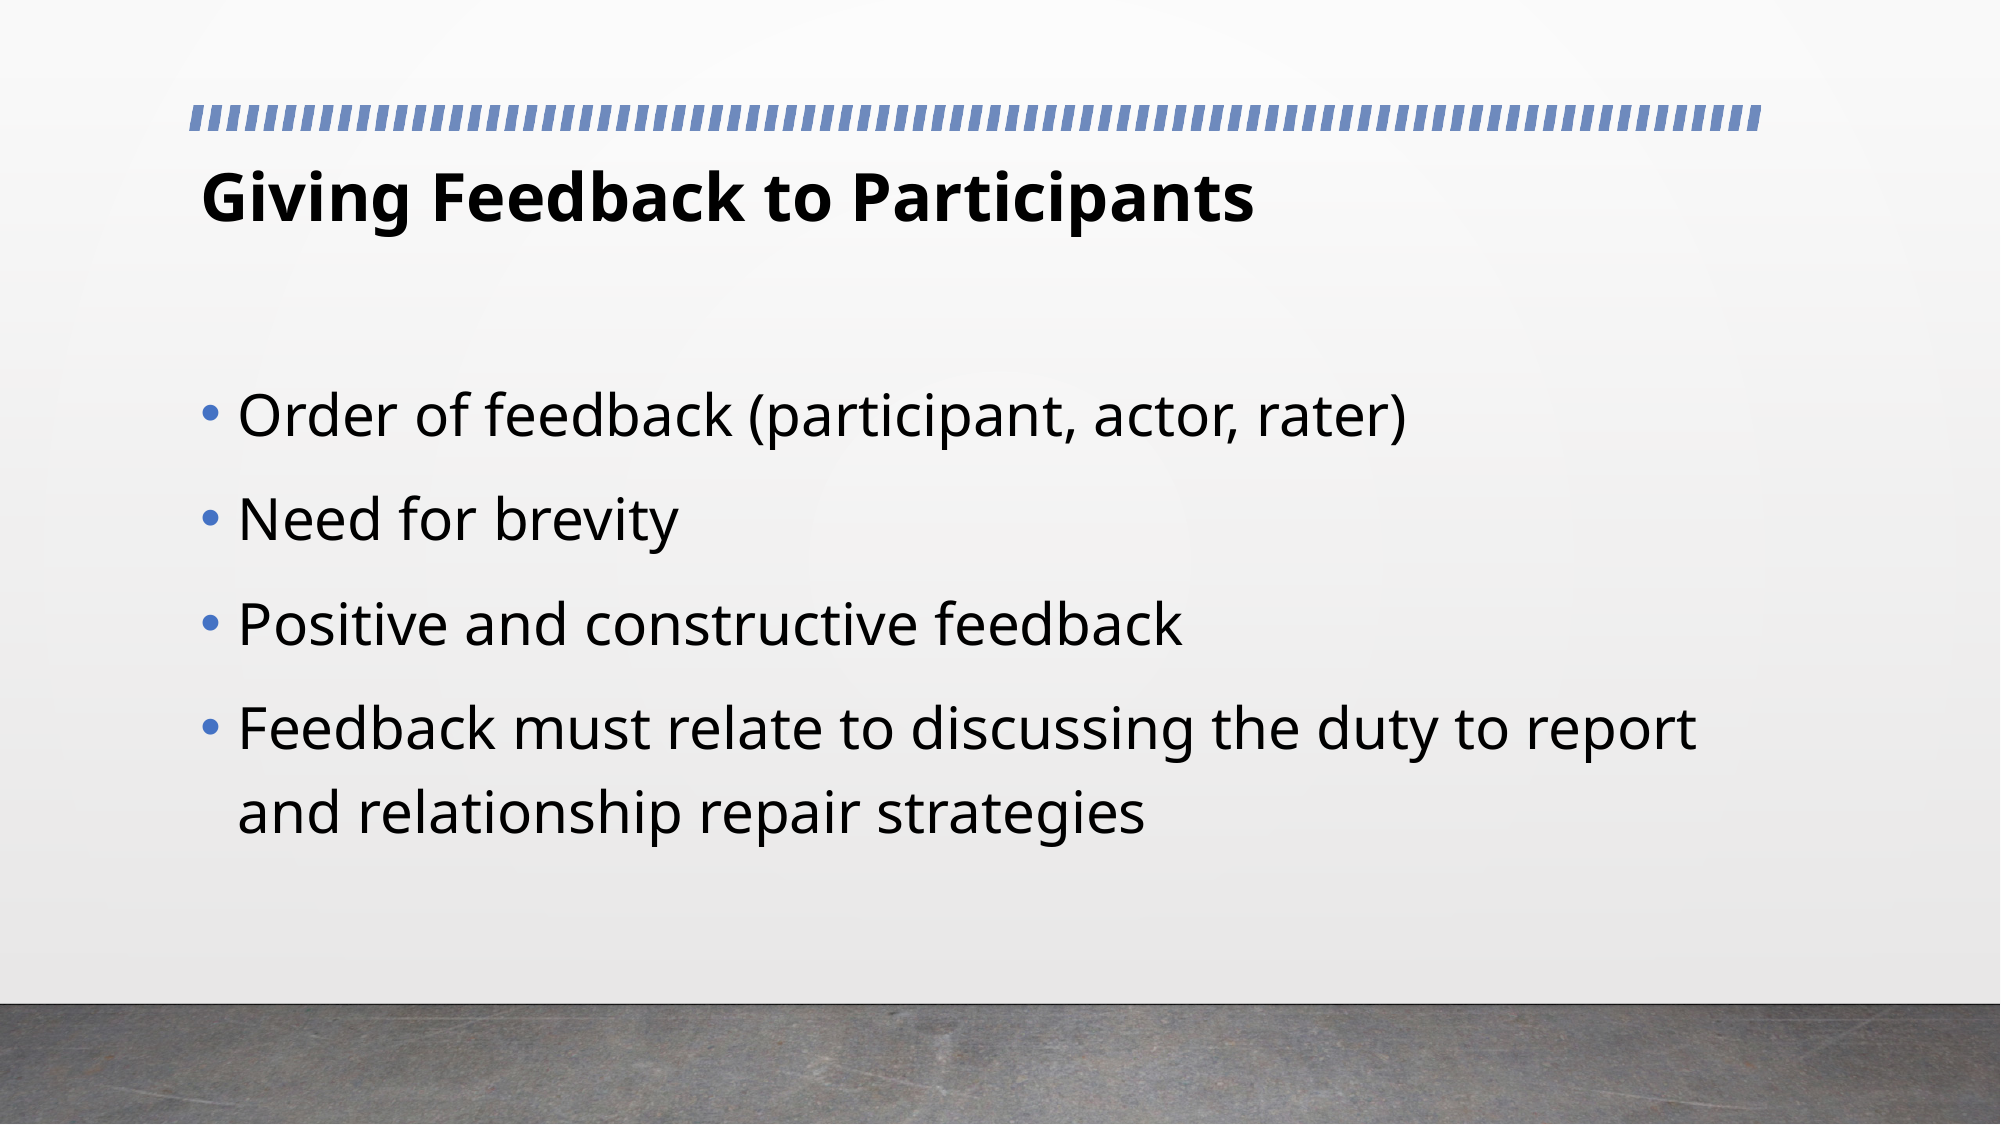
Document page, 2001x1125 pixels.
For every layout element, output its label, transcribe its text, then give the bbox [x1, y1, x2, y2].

picture [0, 1004, 2000, 1124]
title Giving Feedback to Participants [185, 156, 1761, 329]
list Order of feedback (participant, actor, rater) Need for brevity Positive and constructive feedback Feedback must relate to discussing the duty to report and relationship repair strategies [185, 356, 1761, 897]
